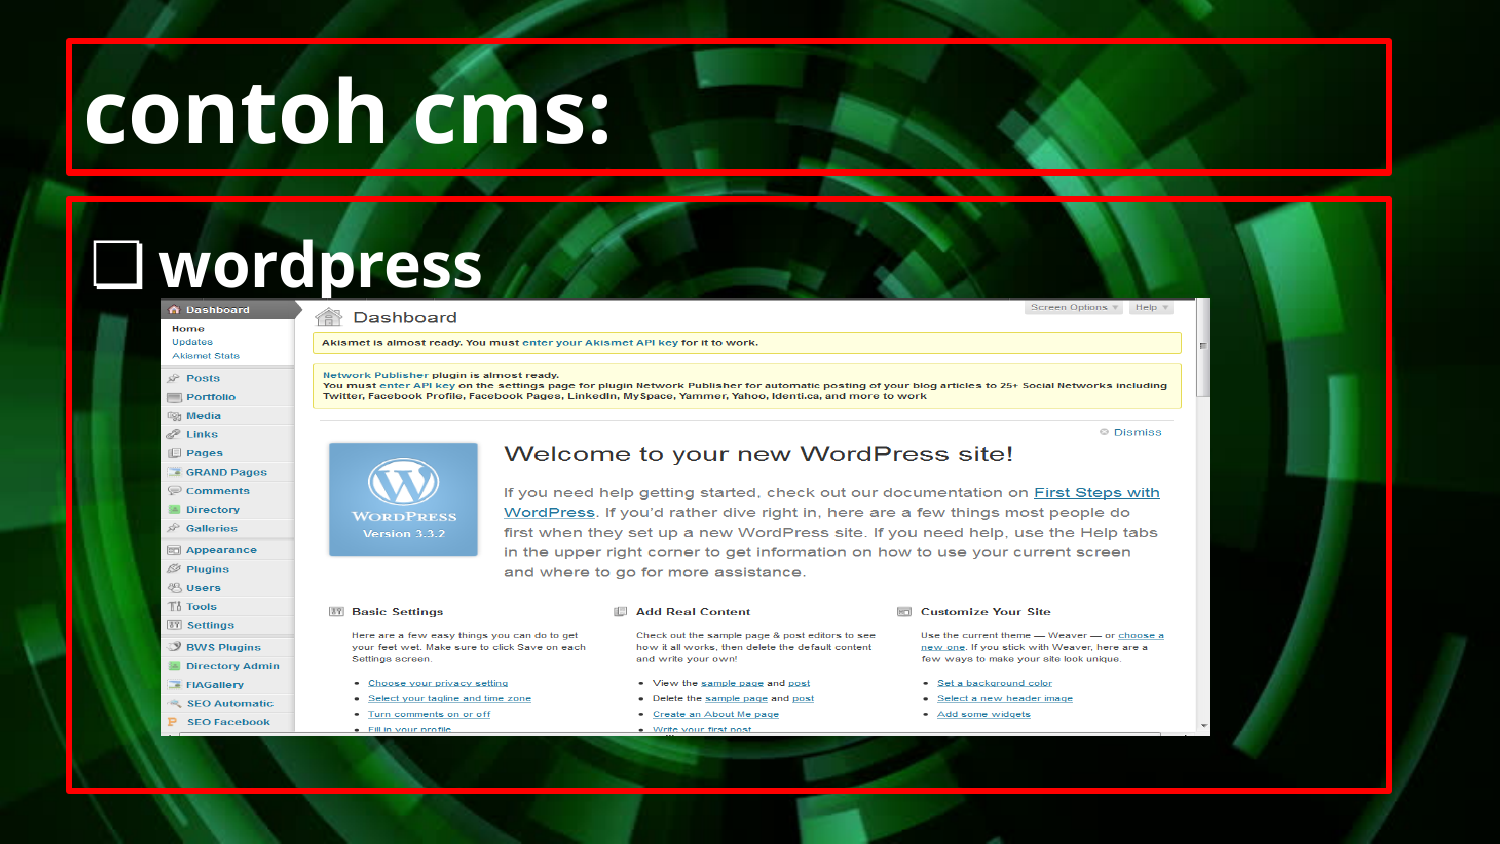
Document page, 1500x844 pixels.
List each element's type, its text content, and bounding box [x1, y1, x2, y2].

list wordpress [68, 198, 1390, 791]
picture [0, 0, 1500, 844]
title contoh cms: [68, 41, 1390, 173]
